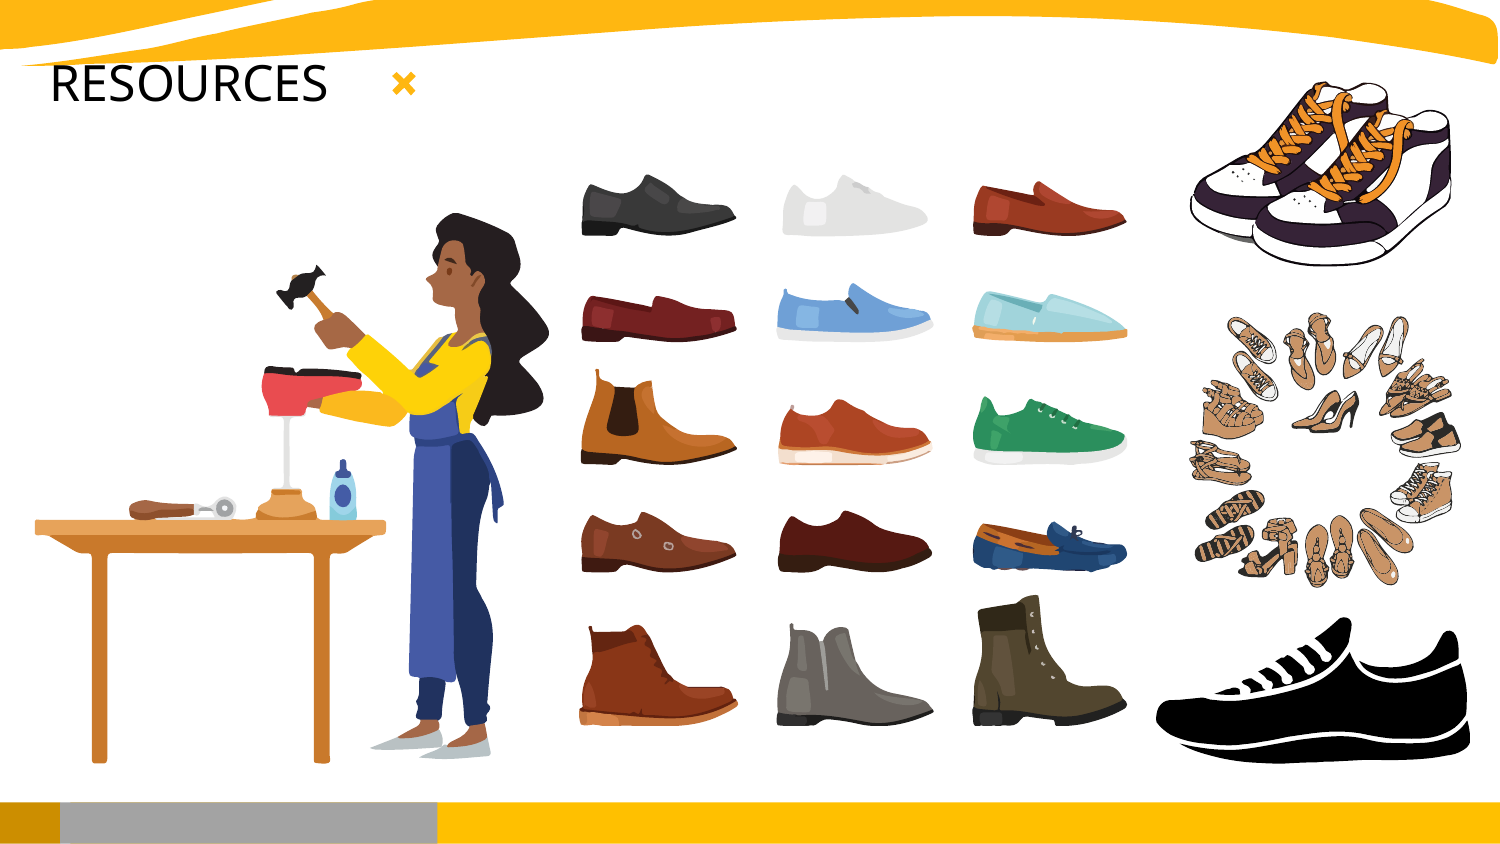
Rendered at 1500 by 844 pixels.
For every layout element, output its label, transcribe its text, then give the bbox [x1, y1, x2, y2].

picture [34, 212, 551, 765]
picture [1188, 80, 1452, 268]
text_box [392, 71, 416, 96]
picture [1189, 311, 1462, 588]
picture [1155, 616, 1471, 765]
title RESOURCES [34, 36, 1299, 131]
picture [578, 173, 1128, 727]
